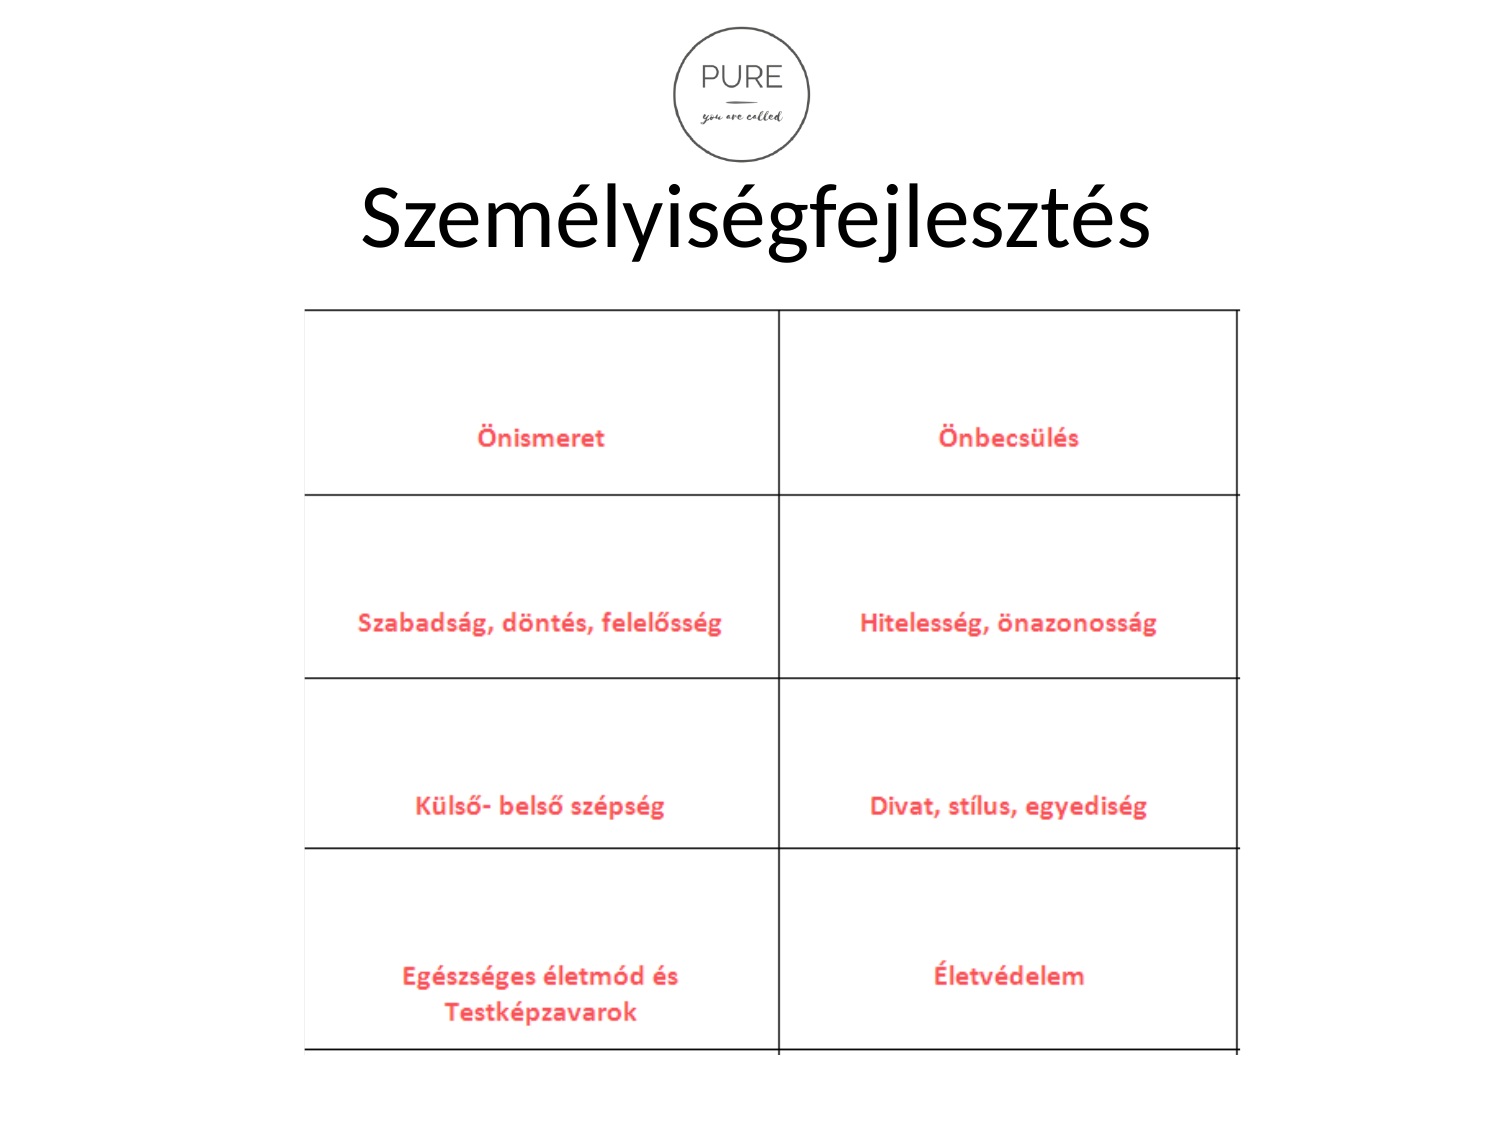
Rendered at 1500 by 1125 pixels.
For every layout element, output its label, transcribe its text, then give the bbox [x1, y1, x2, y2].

picture [667, 23, 813, 165]
title Személyiségfejlesztés [82, 117, 1432, 305]
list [304, 304, 1241, 1055]
